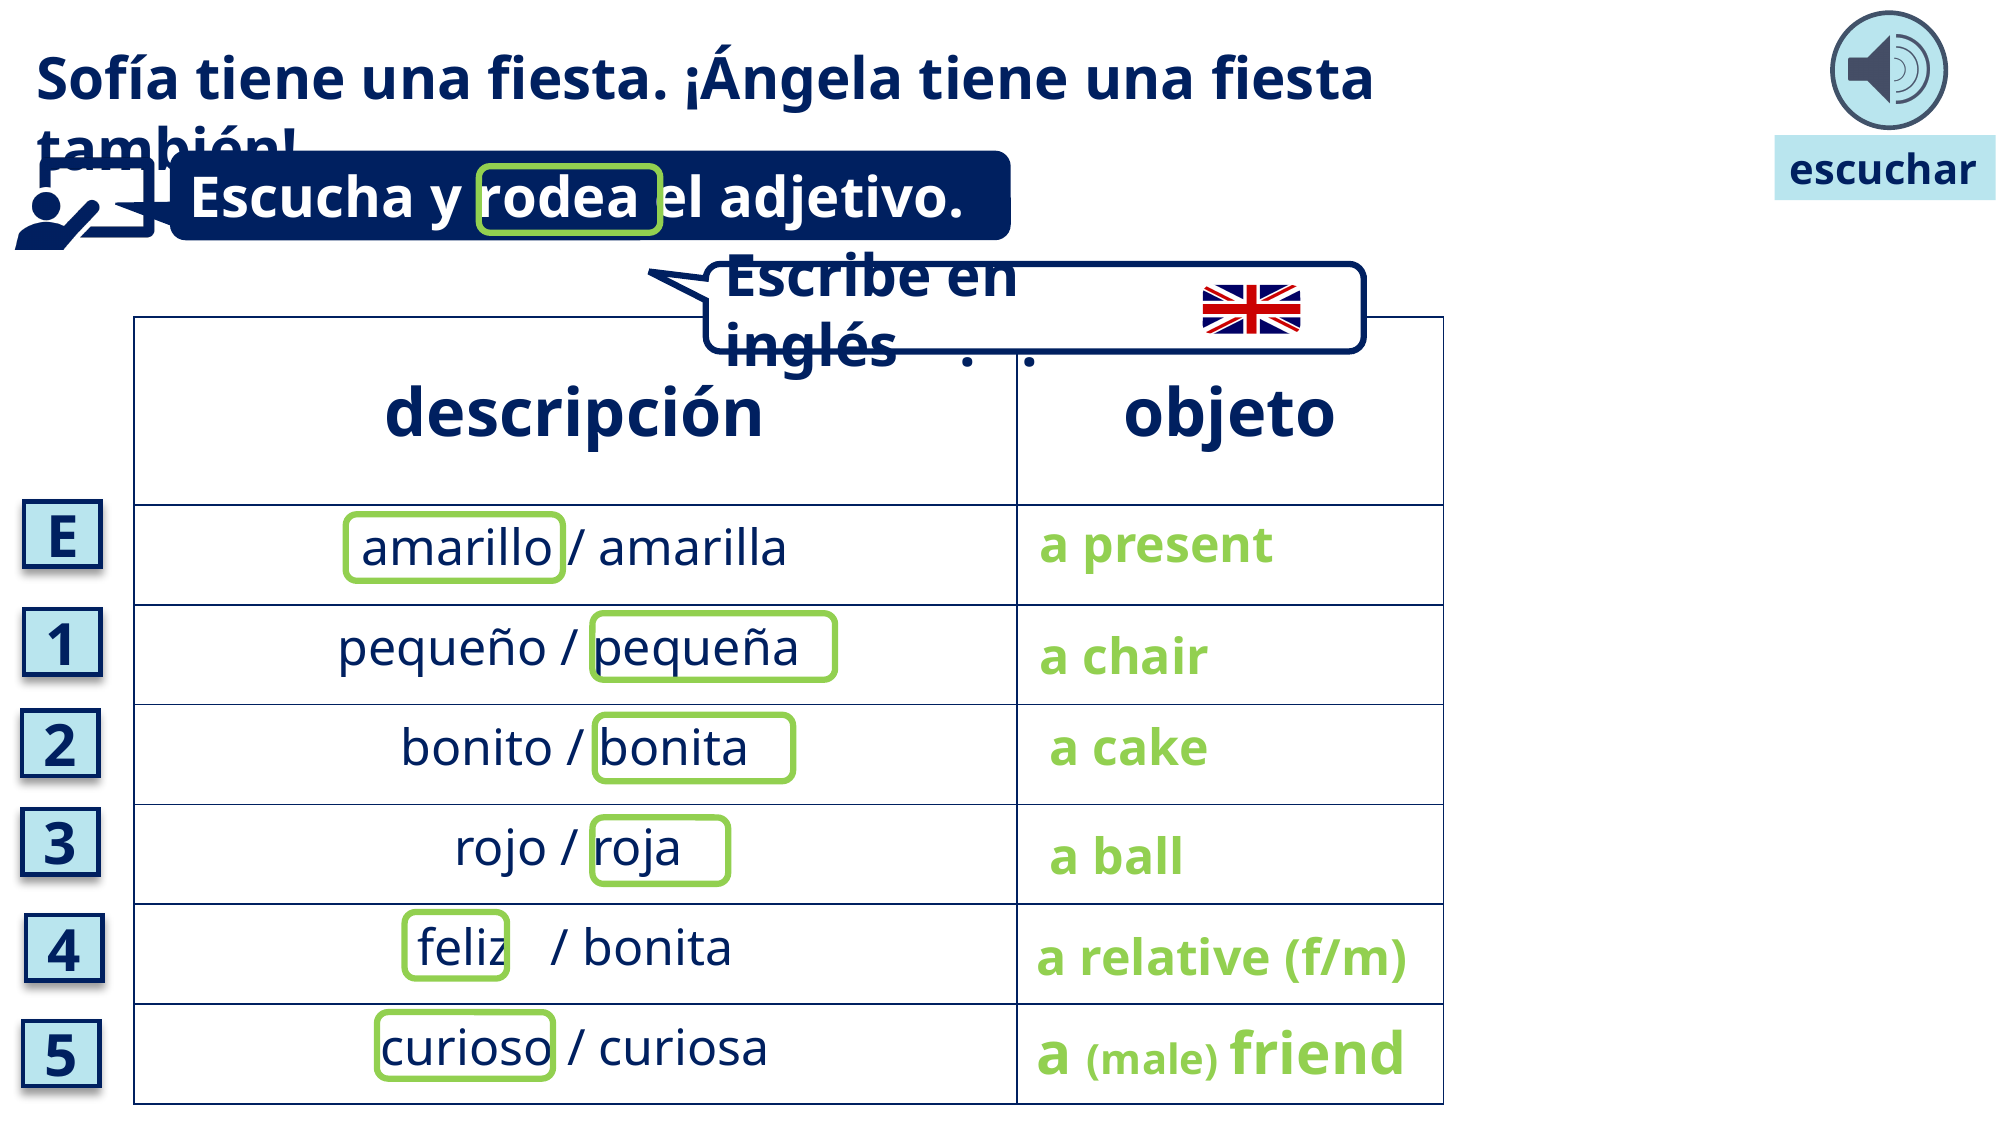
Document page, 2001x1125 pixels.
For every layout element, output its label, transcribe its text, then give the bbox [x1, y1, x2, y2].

text_box a chair [1024, 617, 1679, 692]
text_box a cake [1034, 707, 1607, 783]
text_box Escucha y rodea el adjetivo. [160, 150, 1011, 241]
picture [1202, 284, 1301, 334]
text_box 5 [22, 1020, 101, 1087]
table_cell feliz / bonita [135, 905, 1016, 1003]
text_box a present [1024, 505, 1679, 580]
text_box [1832, 12, 1946, 128]
table_cell [1018, 606, 1443, 704]
table_cell [1018, 805, 1443, 903]
picture [9, 128, 160, 279]
text_box Sofía tiene una fiesta. ¡Ángela tiene una fiesta también! [22, 34, 1647, 190]
text_box E [23, 500, 101, 568]
table_cell [1018, 1005, 1443, 1103]
text_box [403, 910, 509, 980]
table_cell pequeño / pequeña [135, 606, 1016, 704]
text_box [593, 713, 795, 783]
text_box [344, 513, 564, 582]
text_box Escribe en inglés . . [648, 262, 1365, 353]
text_box 4 [25, 914, 104, 981]
text_box [591, 816, 730, 885]
text_box a (male) friend [1021, 1008, 1477, 1094]
text_box 3 [21, 808, 100, 875]
text_box escuchar [1774, 135, 1996, 201]
table_cell bonito / bonita [135, 705, 1016, 804]
table_cell [1018, 705, 1443, 804]
table_cell curioso / curiosa [135, 1005, 1016, 1103]
text_box escuchar [1756, 129, 1980, 182]
text_box a ball [1034, 817, 1689, 893]
table_cell rojo / roja [135, 805, 1016, 903]
table_cell [1018, 905, 1443, 1003]
table_header descripción [135, 318, 1016, 504]
text_box [375, 1011, 555, 1080]
table_cell [1018, 506, 1443, 604]
text_box 1 [23, 608, 101, 675]
text_box 2 [21, 710, 100, 777]
text_box [477, 165, 662, 234]
table_header objeto [1018, 318, 1443, 504]
table_cell amarillo / amarilla [135, 506, 1016, 604]
text_box [591, 612, 837, 681]
text_box a relative (f/m) [1021, 918, 1453, 993]
